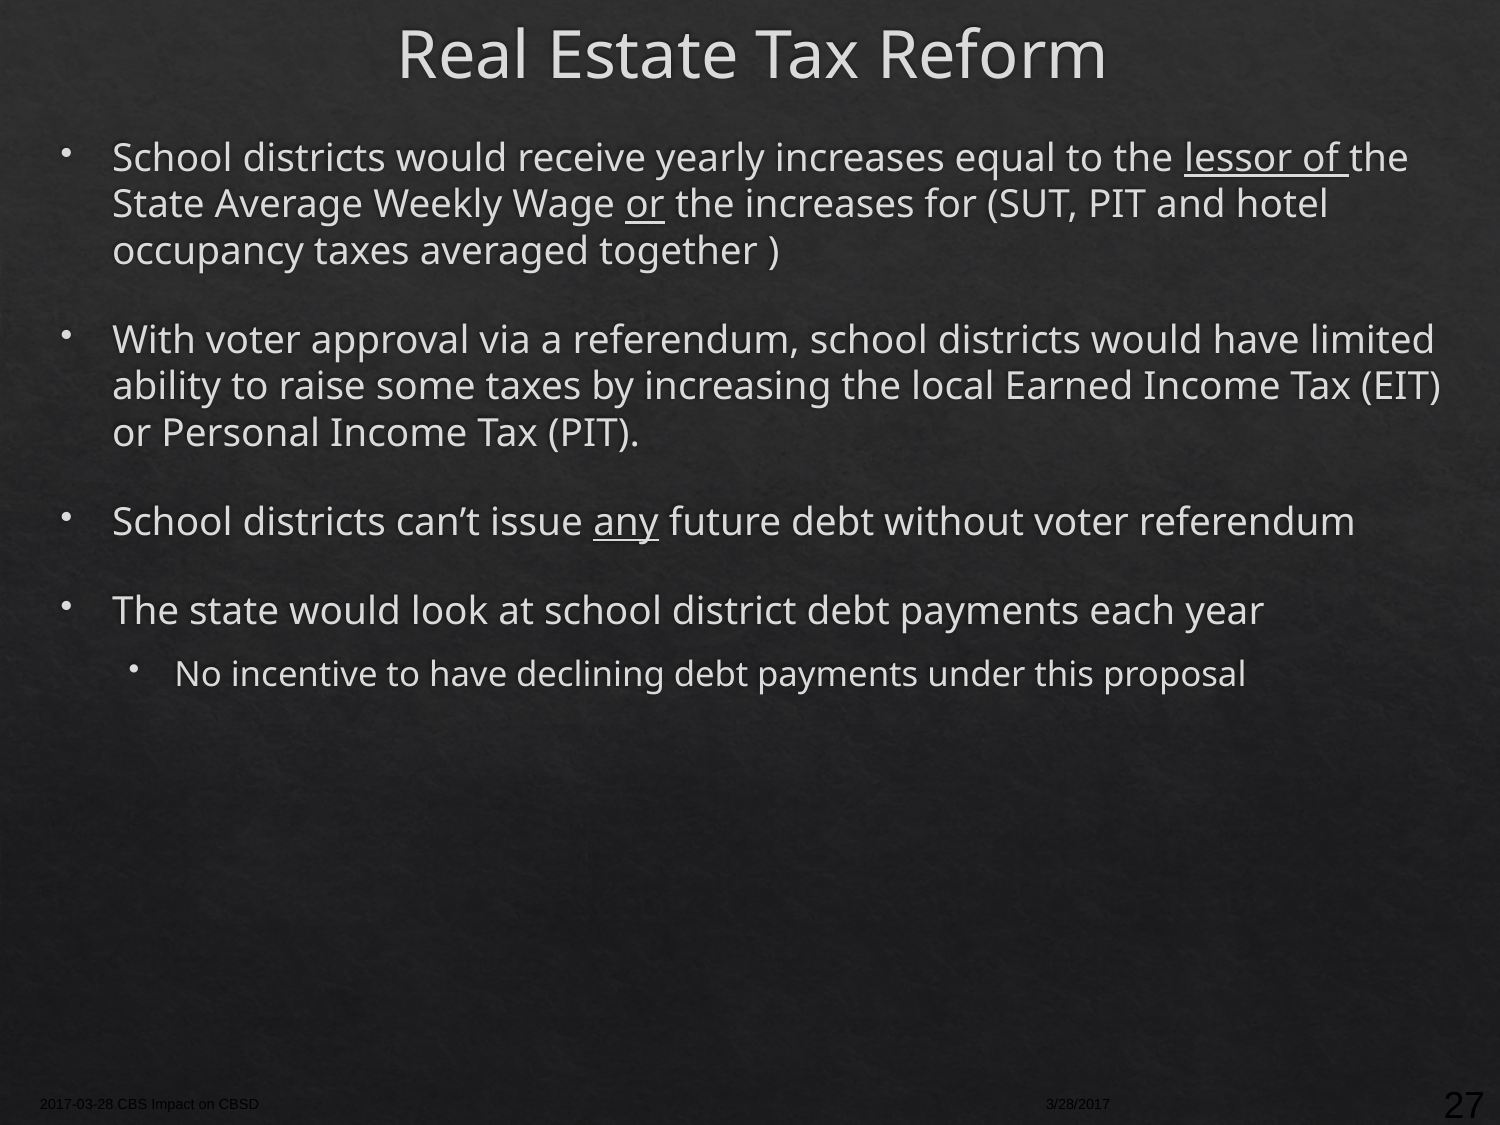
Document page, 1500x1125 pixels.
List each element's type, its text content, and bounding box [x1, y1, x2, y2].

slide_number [846, 1087, 1125, 1121]
list School districts would receive yearly increases equal to the lessor of the State Average Weekly Wage or the increases for (SUT, PIT and hotel occupancy taxes averaged together ) With voter approval via a referendum, school districts would have limited ability to raise some taxes by increasing the local Earned Income Tax (EIT) or Personal Income Tax (PIT). School districts can’t issue any future debt without voter referendum The state would look at school district debt payments each year No incentive to have declining debt payments under this proposal [40, 125, 1466, 713]
footer 2017-03-28 CBS Impact on CBSD [24, 1087, 846, 1121]
title Real Estate Tax Reform [78, 4, 1429, 100]
slide_number 27 [1407, 1085, 1500, 1123]
